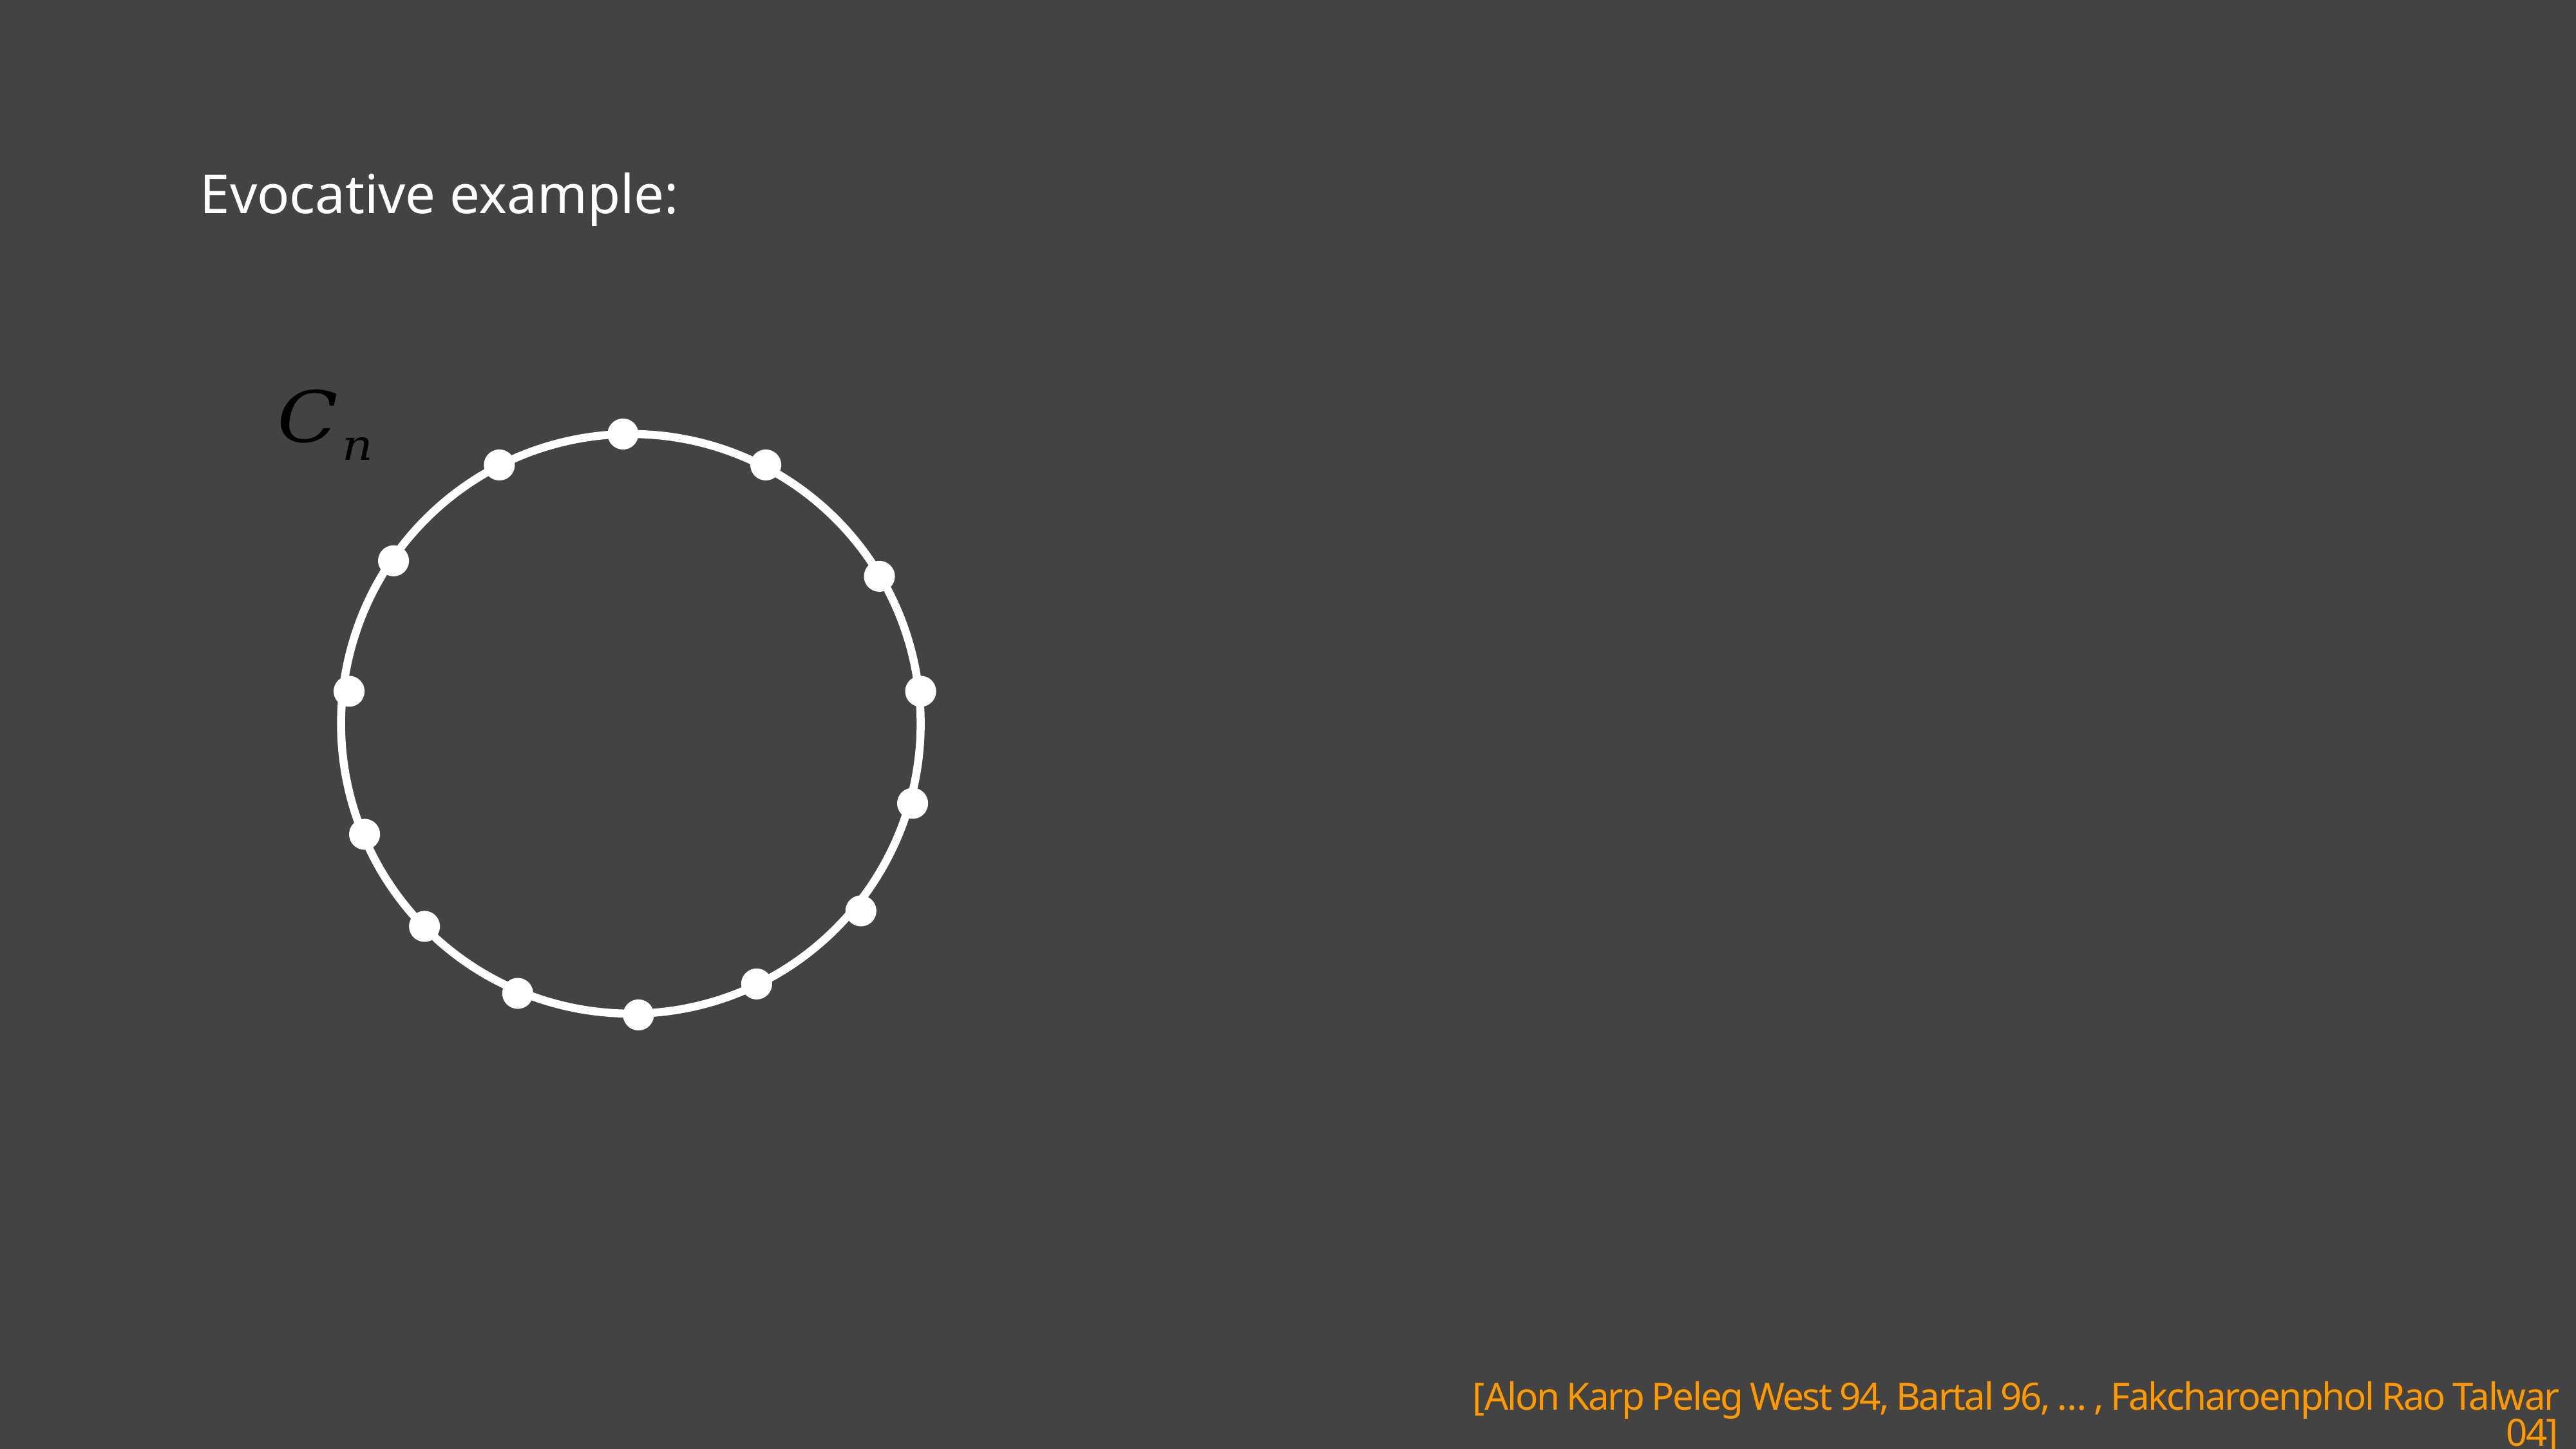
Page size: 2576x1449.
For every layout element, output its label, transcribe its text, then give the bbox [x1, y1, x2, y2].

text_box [333, 418, 936, 1031]
text_box [Alon Karp Peleg West 94, Bartal 96, … , Fakcharoenphol Rao Talwar 04] [1435, 1376, 2564, 1449]
text_box Evocative example: [194, 154, 685, 230]
